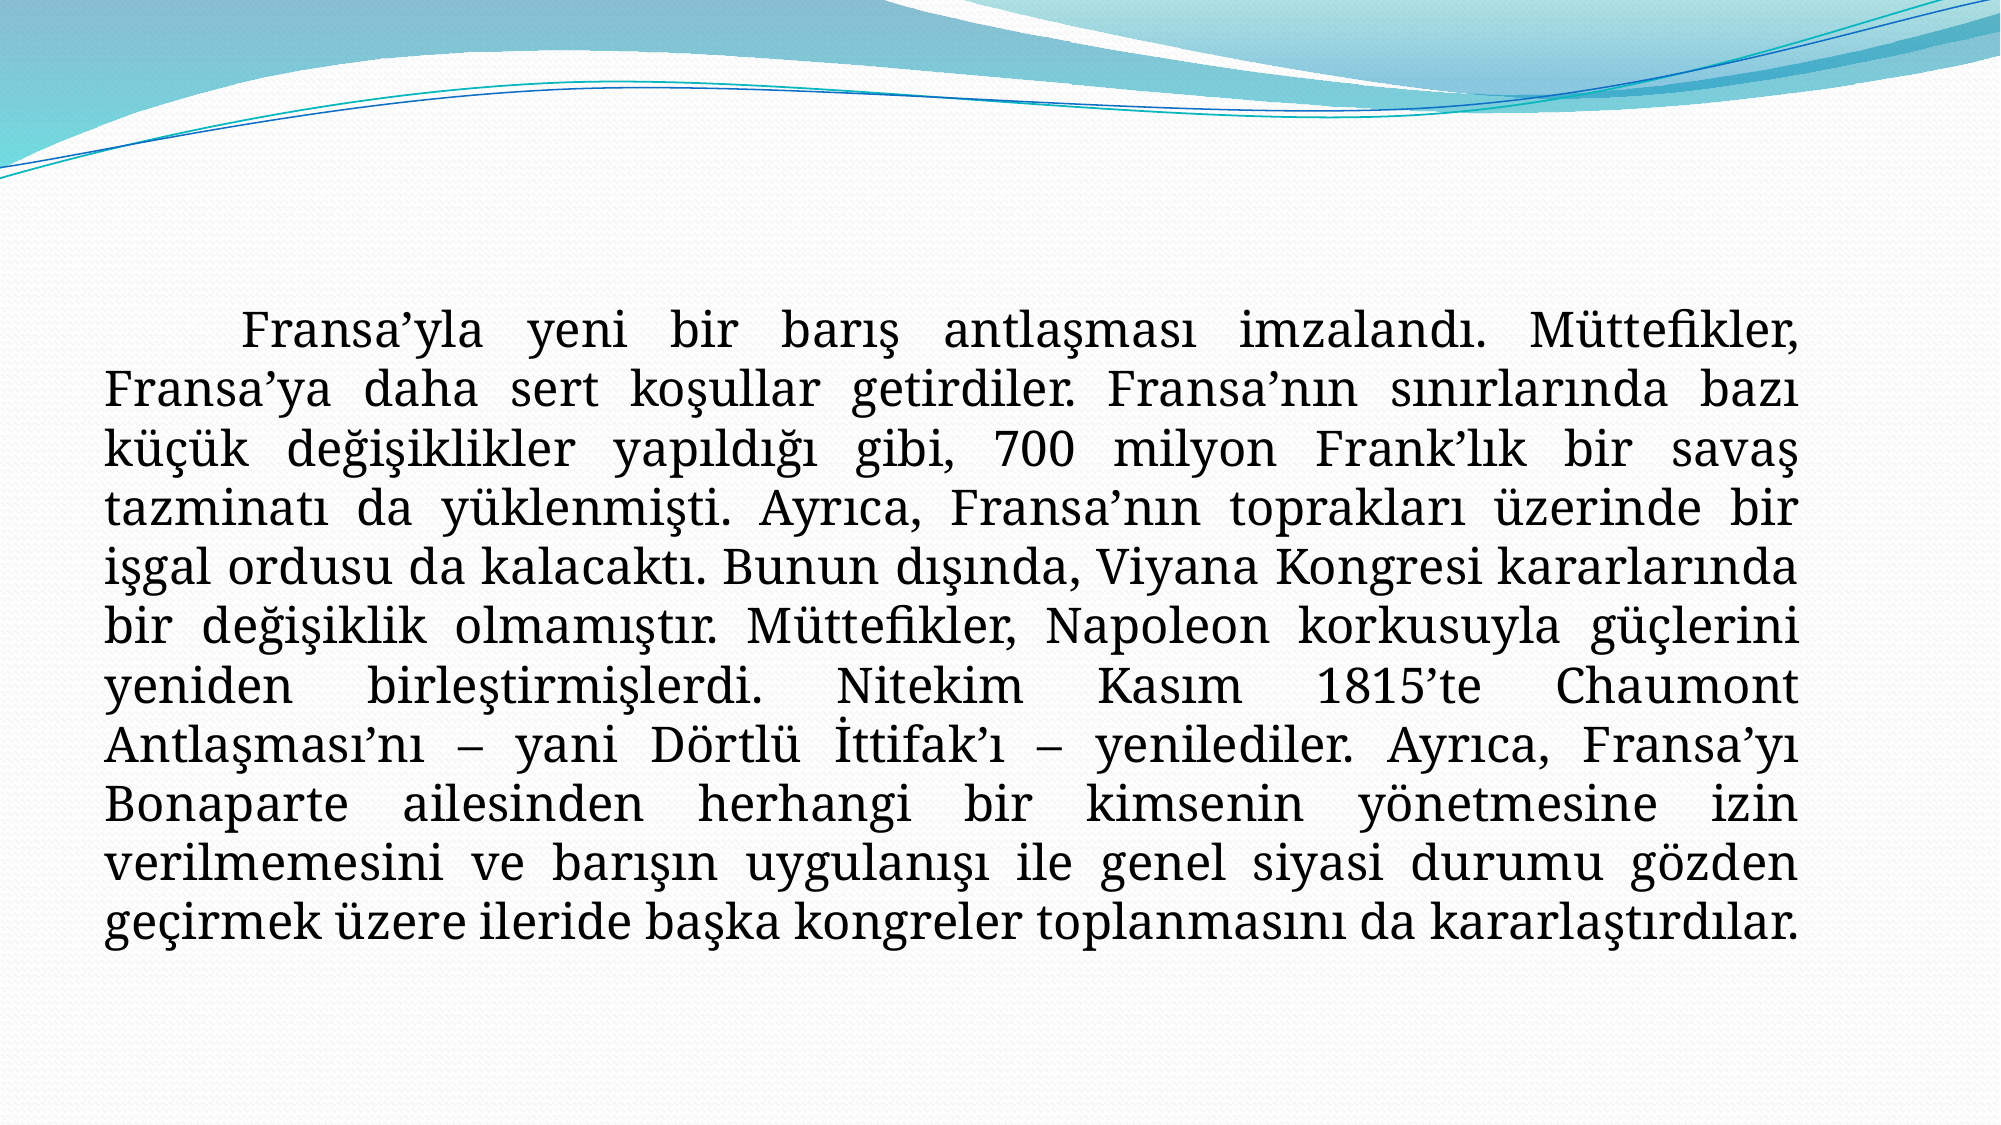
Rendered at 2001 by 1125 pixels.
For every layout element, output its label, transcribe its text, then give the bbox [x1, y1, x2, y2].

list Fransa’yla yeni bir barış antlaşması imzalandı. Müttefikler, Fransa’ya daha sert koşullar getirdiler. Fransa’nın sınırlarında bazı küçük değişiklikler yapıldığı gibi, 700 milyon Frank’lık bir savaş tazminatı da yüklenmişti. Ayrıca, Fransa’nın toprakları üzerinde bir işgal ordusu da kalacaktı. Bunun dışında, Viyana Kongresi kararlarında bir değişiklik olmamıştır. Müttefikler, Napoleon korkusuyla güçlerini yeniden birleştirmişlerdi. Nitekim Kasım 1815’te Chaumont Antlaşması’nı – yani Dörtlü İttifak’ı – yenilediler. Ayrıca, Fransa’yı Bonaparte ailesinden herhangi bir kimsenin yönetmesine izin verilmemesini ve barışın uygulanışı ile genel siyasi durumu gözden geçirmek üzere ileride başka kongreler toplanmasını da kararlaştırdılar. [90, 290, 1815, 1005]
